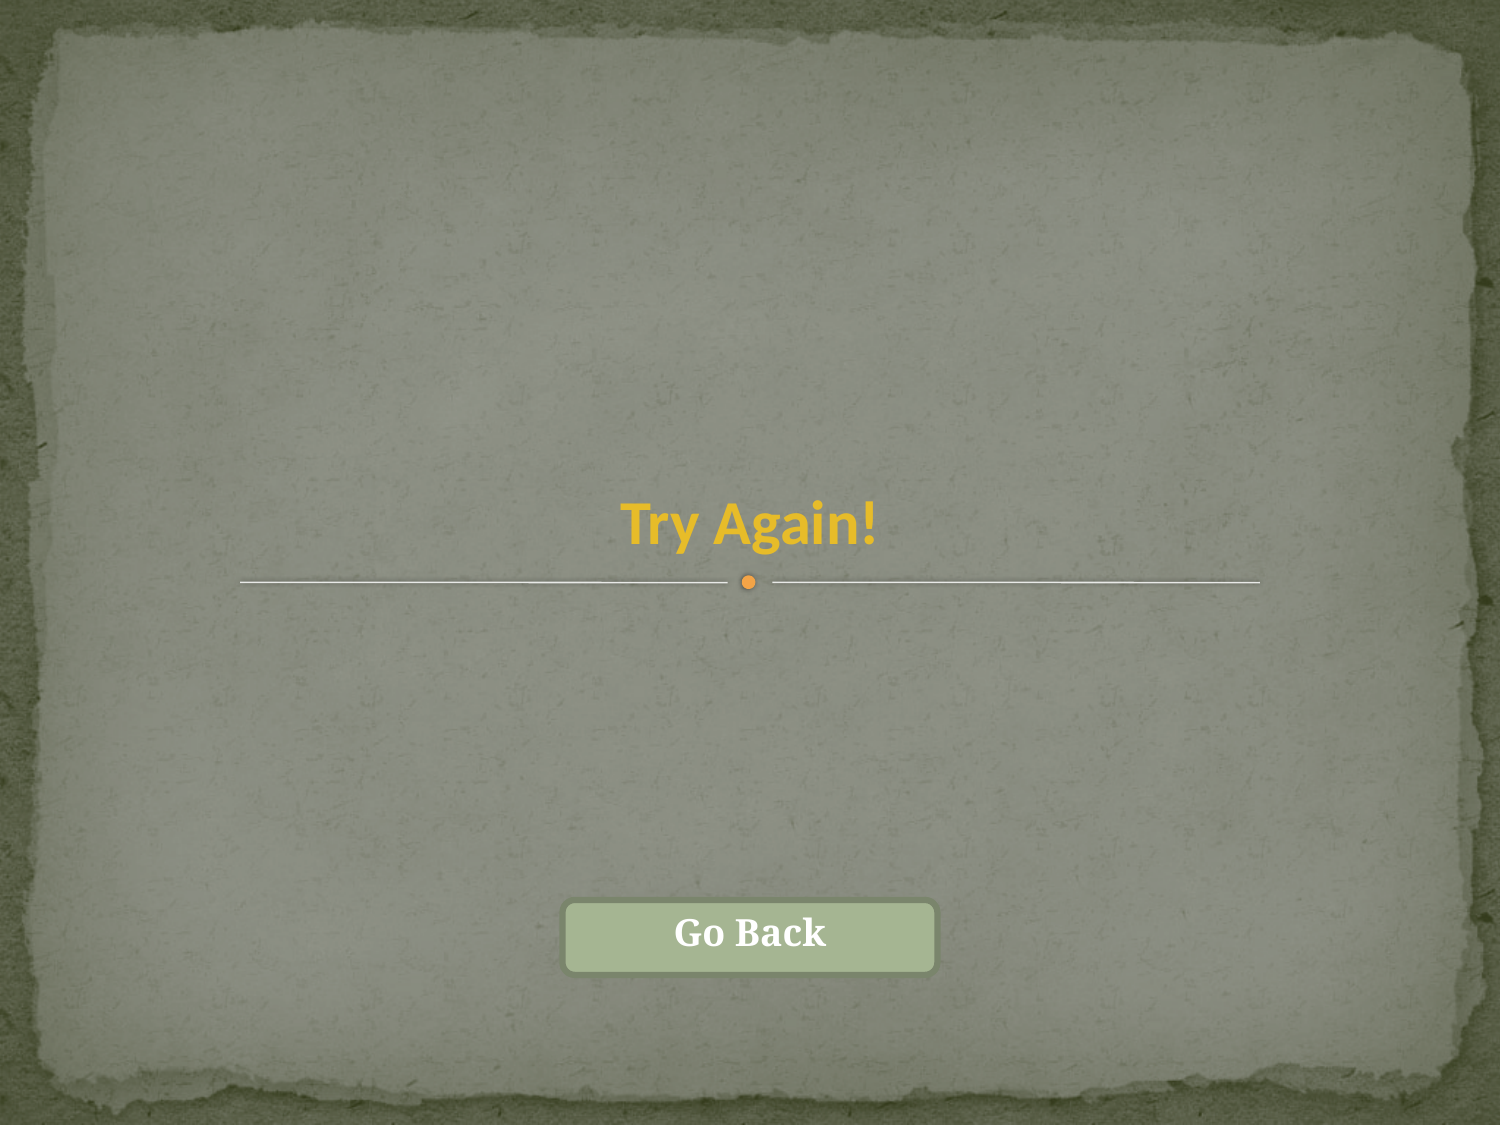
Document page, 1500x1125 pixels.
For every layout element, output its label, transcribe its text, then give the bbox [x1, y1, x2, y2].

text_box [564, 896, 936, 901]
text_box Try Again! [0, 474, 1500, 565]
text_box Go Back [0, 901, 1500, 962]
text_box [559, 962, 941, 979]
